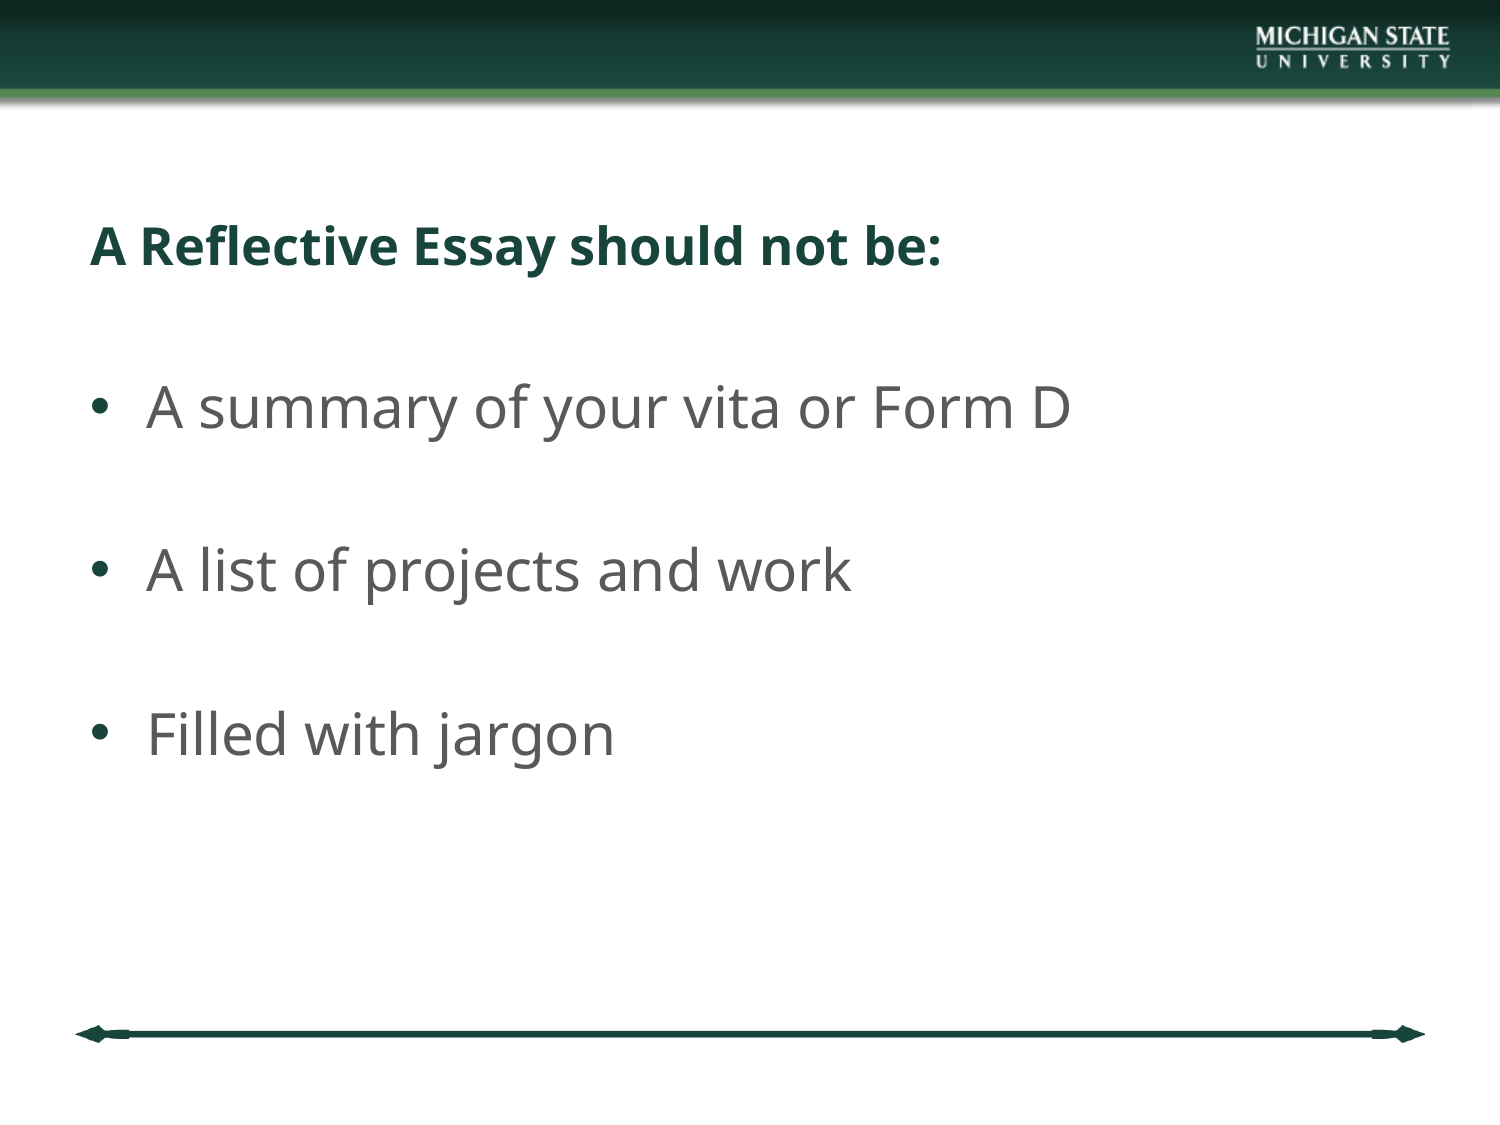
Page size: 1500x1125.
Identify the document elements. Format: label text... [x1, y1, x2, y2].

list A summary of your vita or Form D A list of projects and work Filled with jargon [75, 362, 1425, 1005]
title A Reflective Essay should not be: [75, 204, 1425, 284]
picture [0, 0, 1500, 110]
picture [75, 1025, 1425, 1043]
